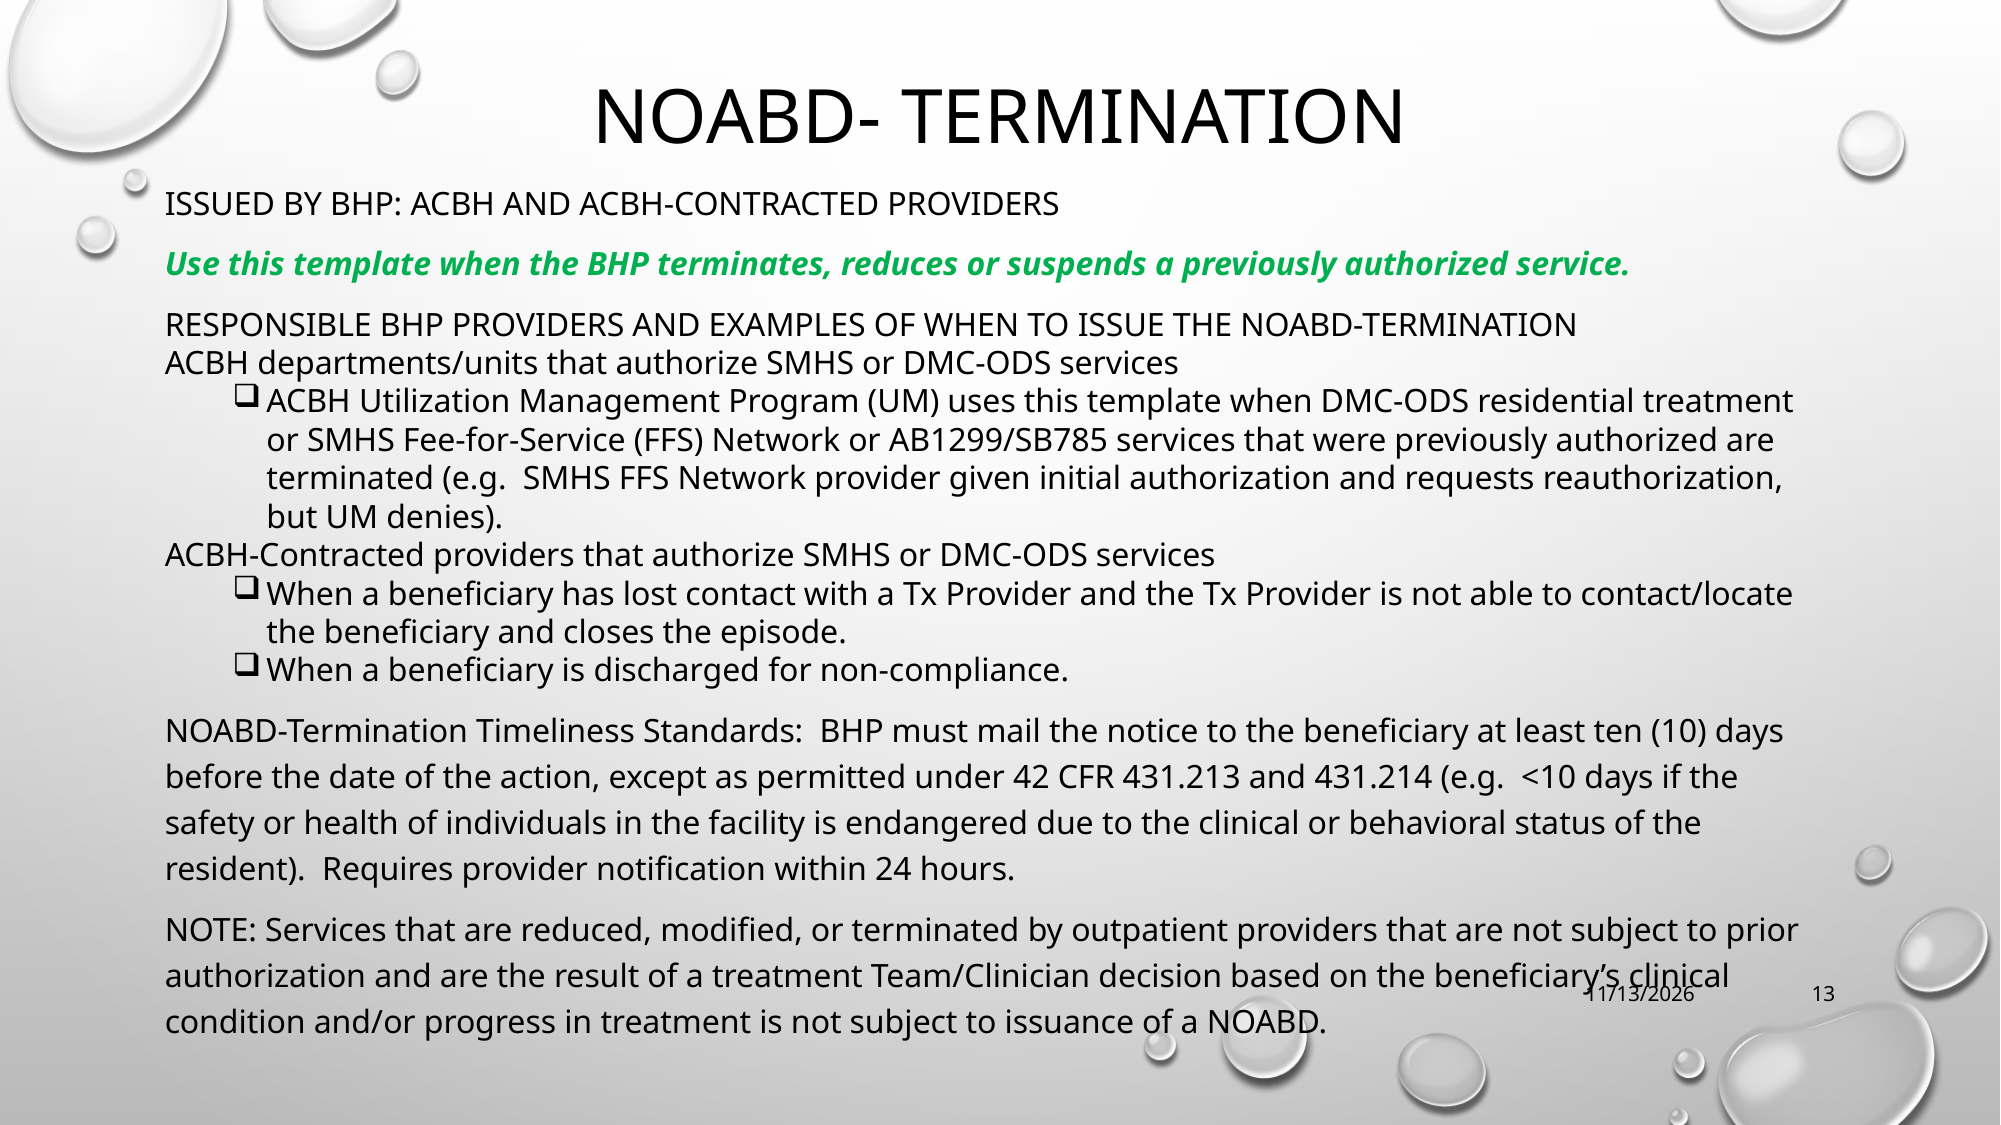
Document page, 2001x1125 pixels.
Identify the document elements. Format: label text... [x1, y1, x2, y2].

picture [0, 0, 2000, 1125]
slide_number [1259, 965, 1710, 1025]
title NOAbd- termination [149, 53, 1850, 167]
list ISSUED BY bhp: acbh AND ACBH-CONTRACTED PROVIDERS Use this template when the BHP terminates, reduces or suspends a previously authorized service. RESPONSIBLE BHP PROVIDERS AND EXAMPLES OF WHEN TO ISSUE THE NOABD-TERMINATION ACBH departments/units that authorize SMHS or DMC-ODS services ACBH Utilization Management Program (UM) uses this template when DMC-ODS residential treatment or SMHS Fee-for-Service (FFS) Network or AB1299/SB785 services that were previously authorized are terminated (e.g. SMHS FFS Network provider given initial authorization and requests reauthorization, but UM denies). ACBH-Contracted providers that authorize SMHS or DMC-ODS services When a beneficiary has lost contact with a Tx Provider and the Tx Provider is not able to contact/locate the beneficiary and closes the episode. When a beneficiary is discharged for non-compliance. NOABD-Termination Timeliness Standards: BHP must mail the notice to the beneficiary at least ten (10) days before the date of the action, except as permitted under 42 CFR 431.213 and 431.214 (e.g. <10 days if the safety or health of individuals in the facility is endangered due to the clinical or behavioral status of the resident). Requires provider notification within 24 hours. NOTE: Services that are reduced, modified, or terminated by outpatient providers that are not subject to prior authorization and are the result of a treatment Team/Clinician decision based on the beneficiary’s clinical condition and/or progress in treatment is not subject to issuance of a NOABD. [149, 167, 1850, 1055]
slide_number 13 [1724, 965, 1851, 1025]
